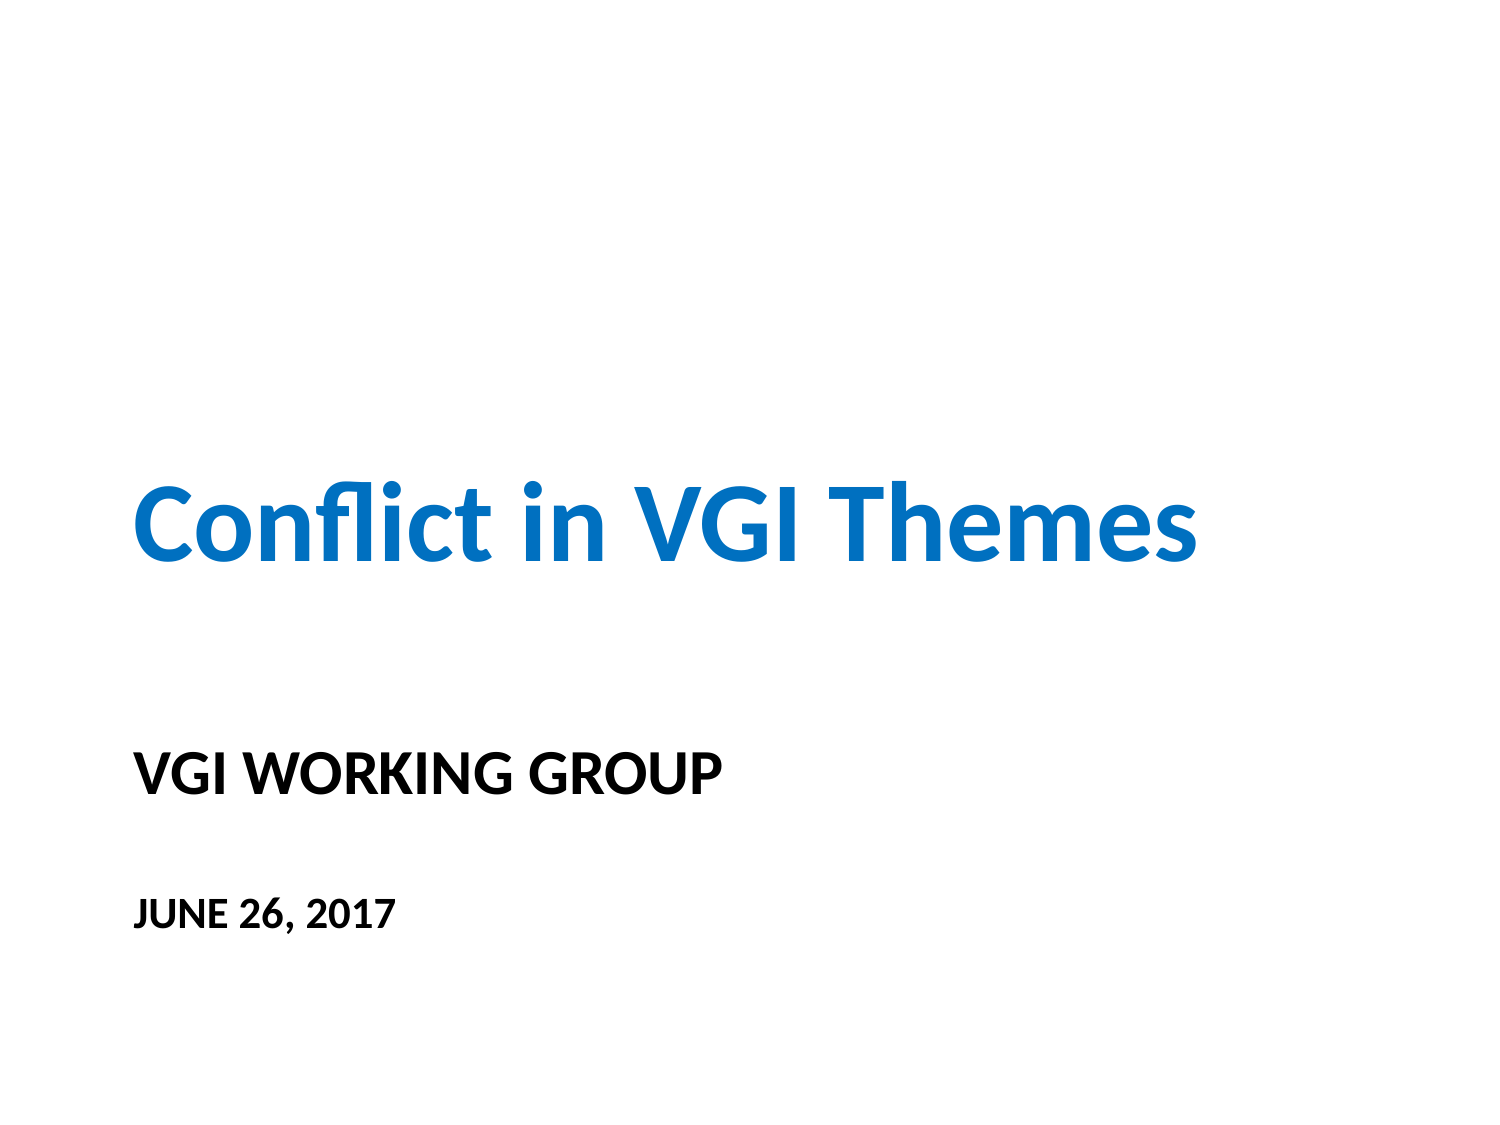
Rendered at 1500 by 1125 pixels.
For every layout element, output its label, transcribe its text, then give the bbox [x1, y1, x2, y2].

list Conflict in VGI Themes [118, 345, 1394, 592]
title VGI Working Group June 26, 2017 [118, 722, 1394, 947]
